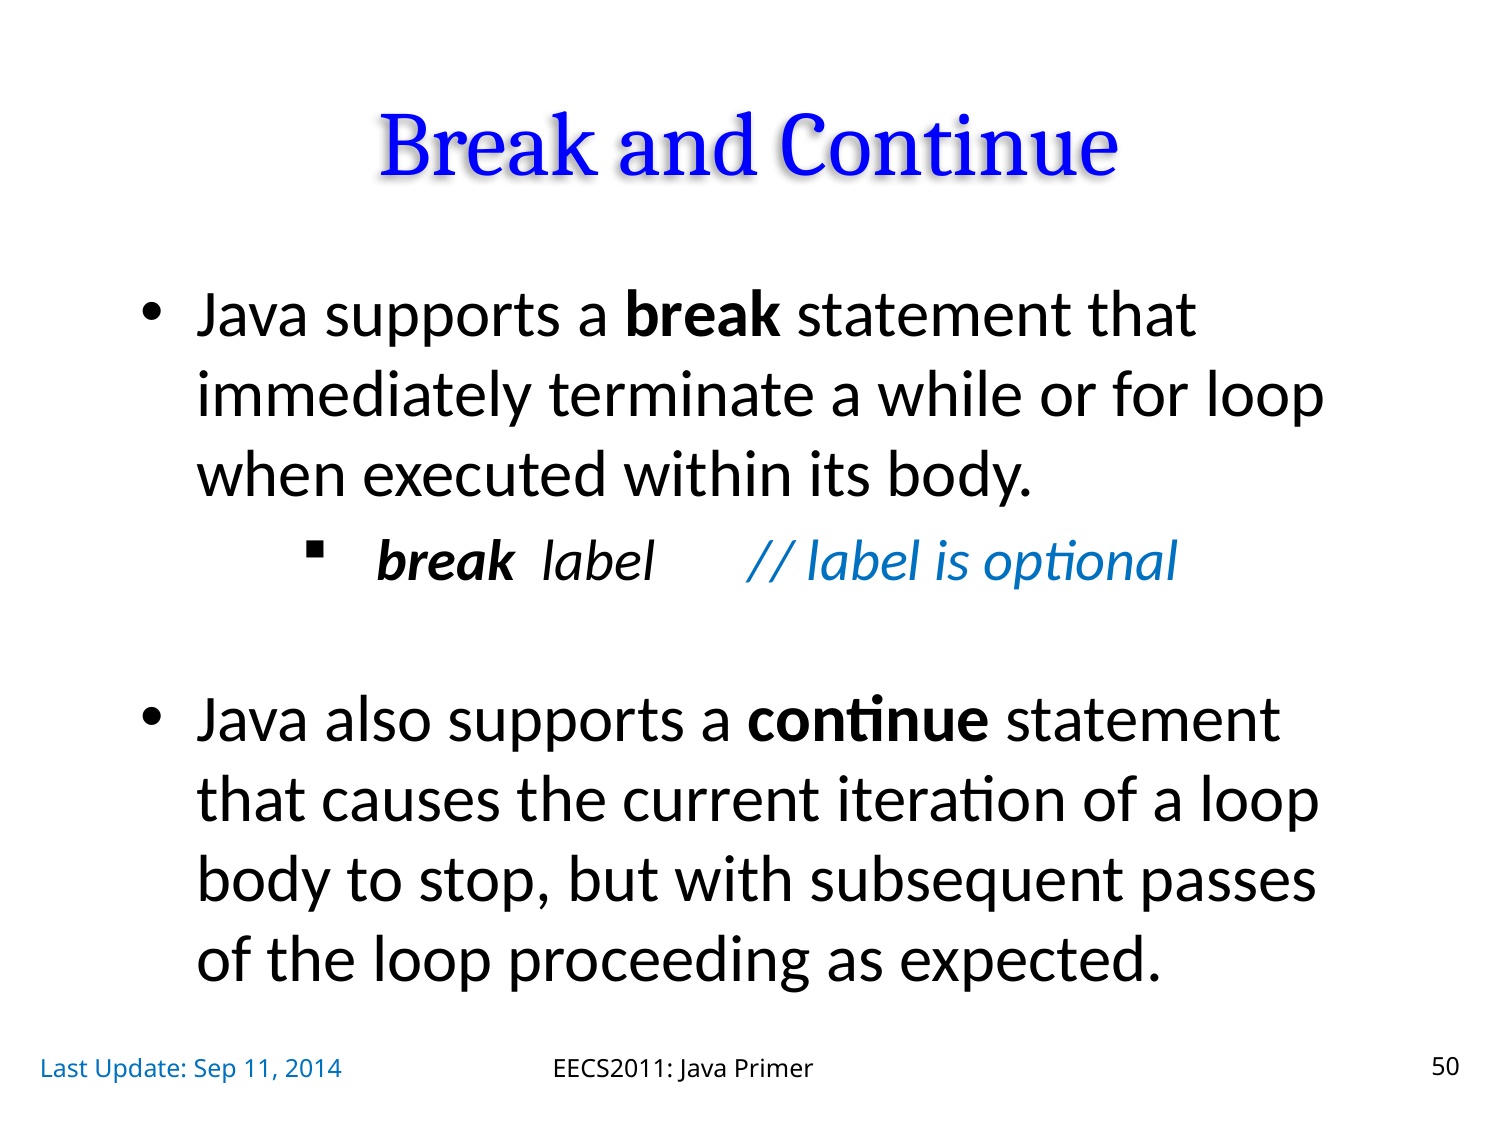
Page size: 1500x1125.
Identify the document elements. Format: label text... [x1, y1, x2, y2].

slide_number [24, 1037, 425, 1098]
list Java supports a break statement that immediately terminate a while or for loop when executed within its body. break label // label is optional Java also supports a continue statement that causes the current iteration of a loop body to stop, but with subsequent passes of the loop proceeding as expected. [125, 262, 1400, 1013]
title Break and Continue [75, 45, 1425, 233]
slide_number 50 [1374, 1037, 1475, 1098]
footer EECS2011: Java Primer [537, 1037, 1013, 1098]
